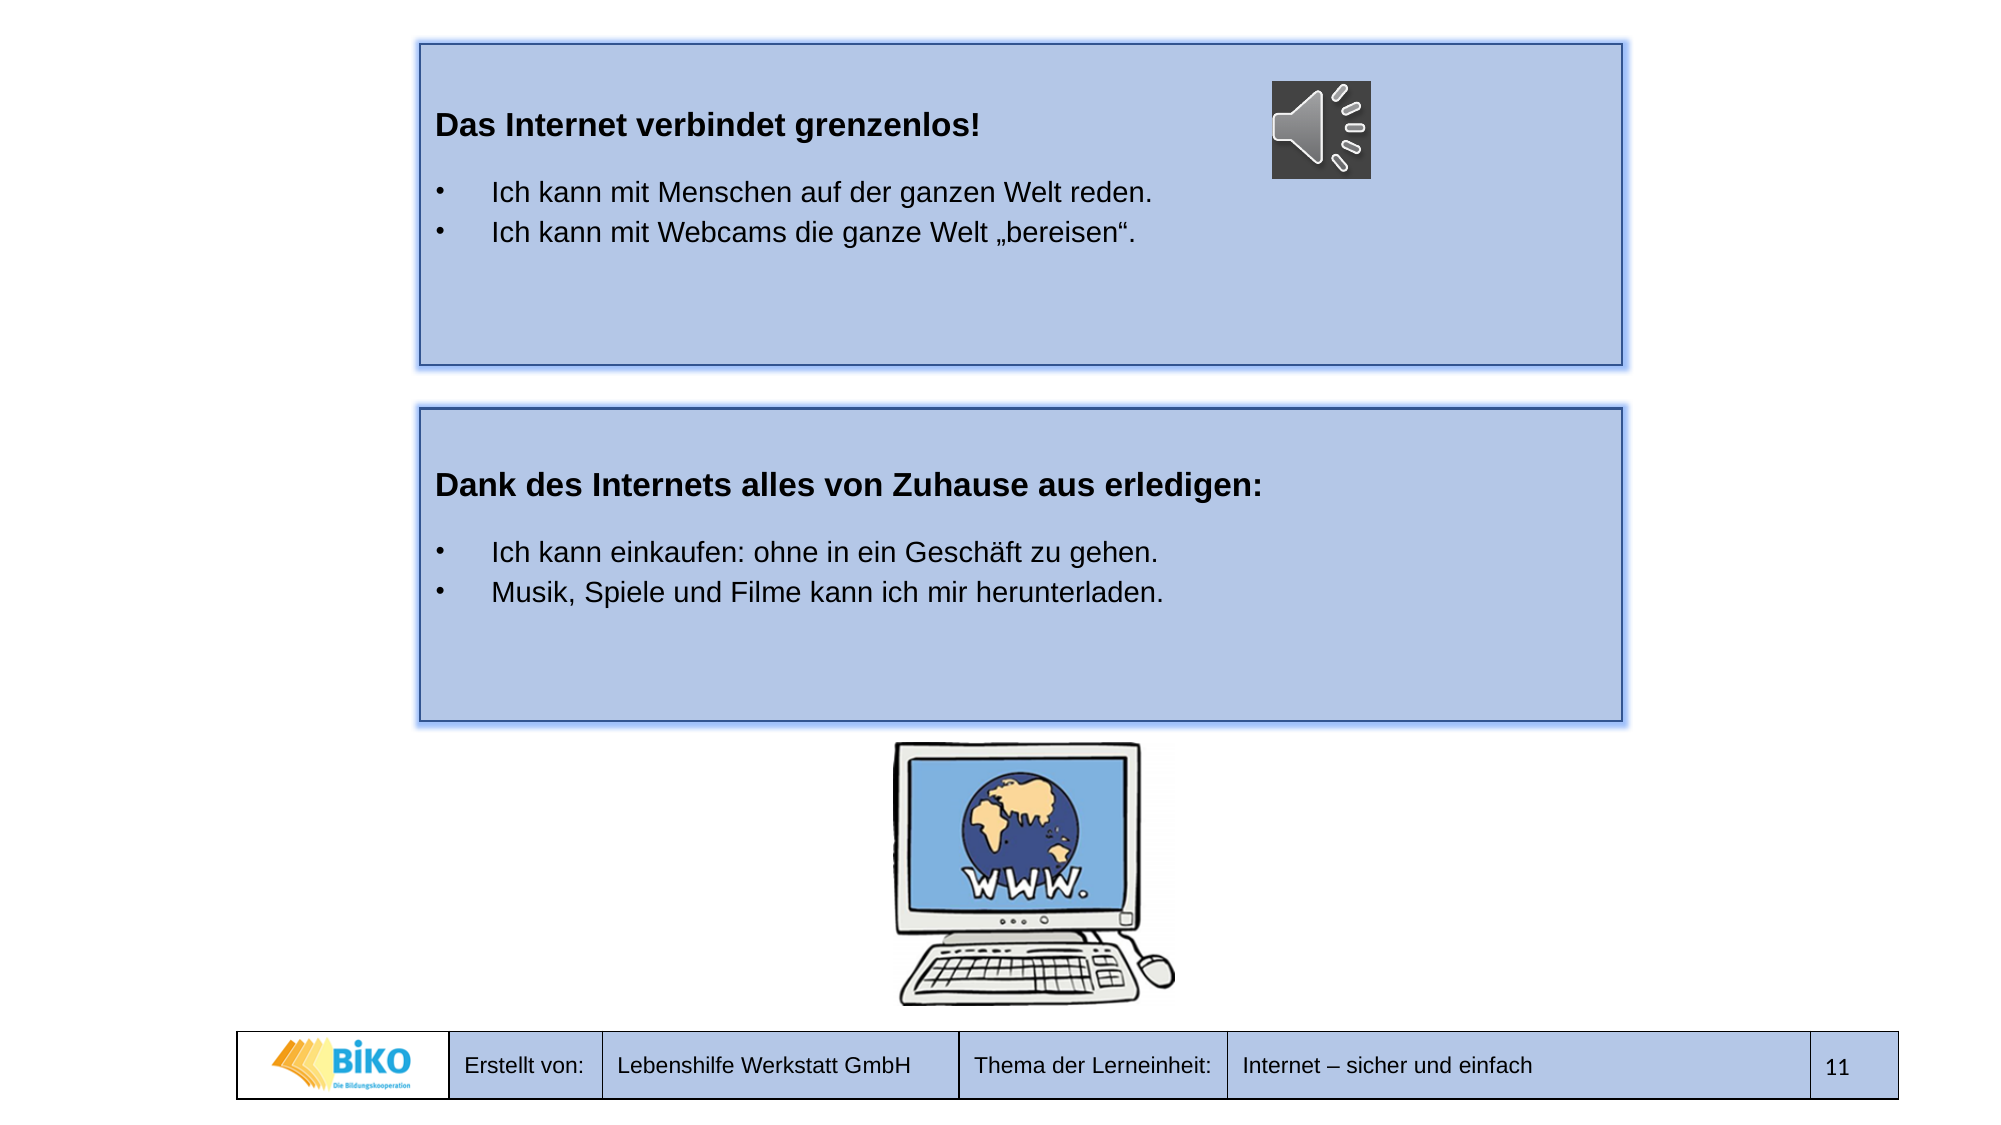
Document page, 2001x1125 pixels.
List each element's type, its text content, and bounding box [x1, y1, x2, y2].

table_header Thema der Lerneinheit: [960, 1032, 1227, 1098]
picture [1271, 80, 1372, 181]
slide_number 11 [1415, 1035, 1866, 1096]
table_header Internet – sicher und einfach [1228, 1032, 1810, 1098]
picture [269, 1033, 421, 1097]
text_box Das Internet verbindet grenzenlos! Ich kann mit Menschen auf der ganzen Welt reden. Ich kann mit Webcams die ganze Welt „bereisen“. [420, 44, 1622, 366]
table_header [1811, 1032, 1898, 1098]
picture [893, 742, 1175, 1006]
table_header Erstellt von: [450, 1032, 602, 1098]
table_header [238, 1032, 448, 1098]
table_header Lebenshilfe Werkstatt GmbH [603, 1032, 958, 1098]
text_box Dank des Internets alles von Zuhause aus erledigen: Ich kann einkaufen: ohne in ein Geschäft zu gehen. Musik, Spiele und Filme kann ich mir herunterladen. [420, 408, 1622, 722]
